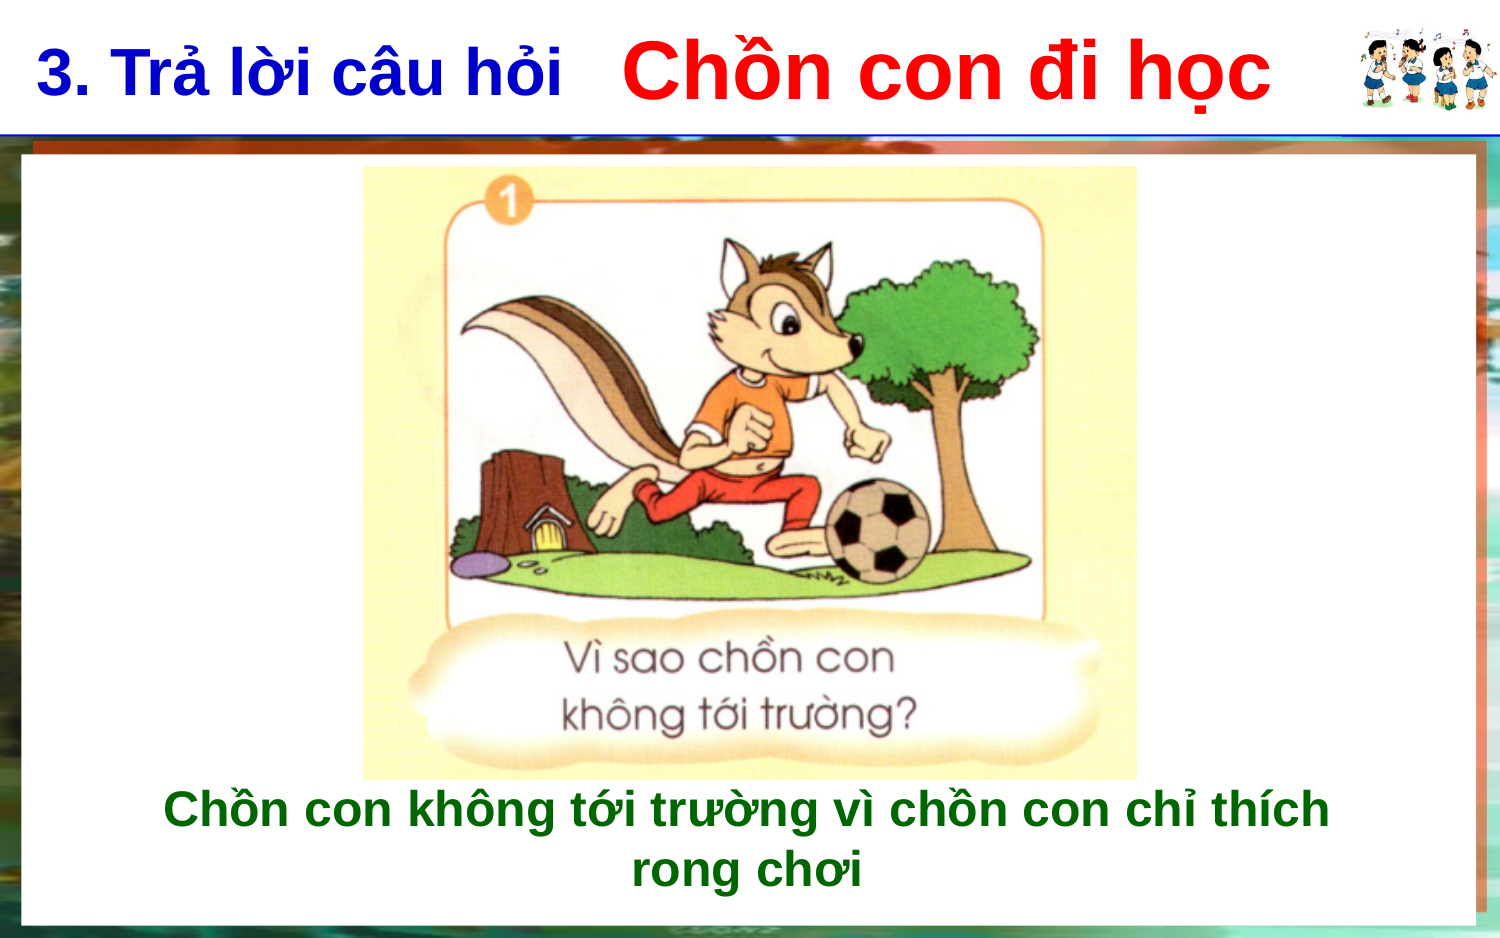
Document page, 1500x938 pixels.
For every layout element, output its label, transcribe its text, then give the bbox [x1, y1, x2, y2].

text_box Chồn con đi học [610, 10, 1286, 123]
picture [0, 135, 1500, 938]
text_box 3. Trả lời câu hỏi [21, 21, 631, 116]
picture [1352, 20, 1500, 114]
